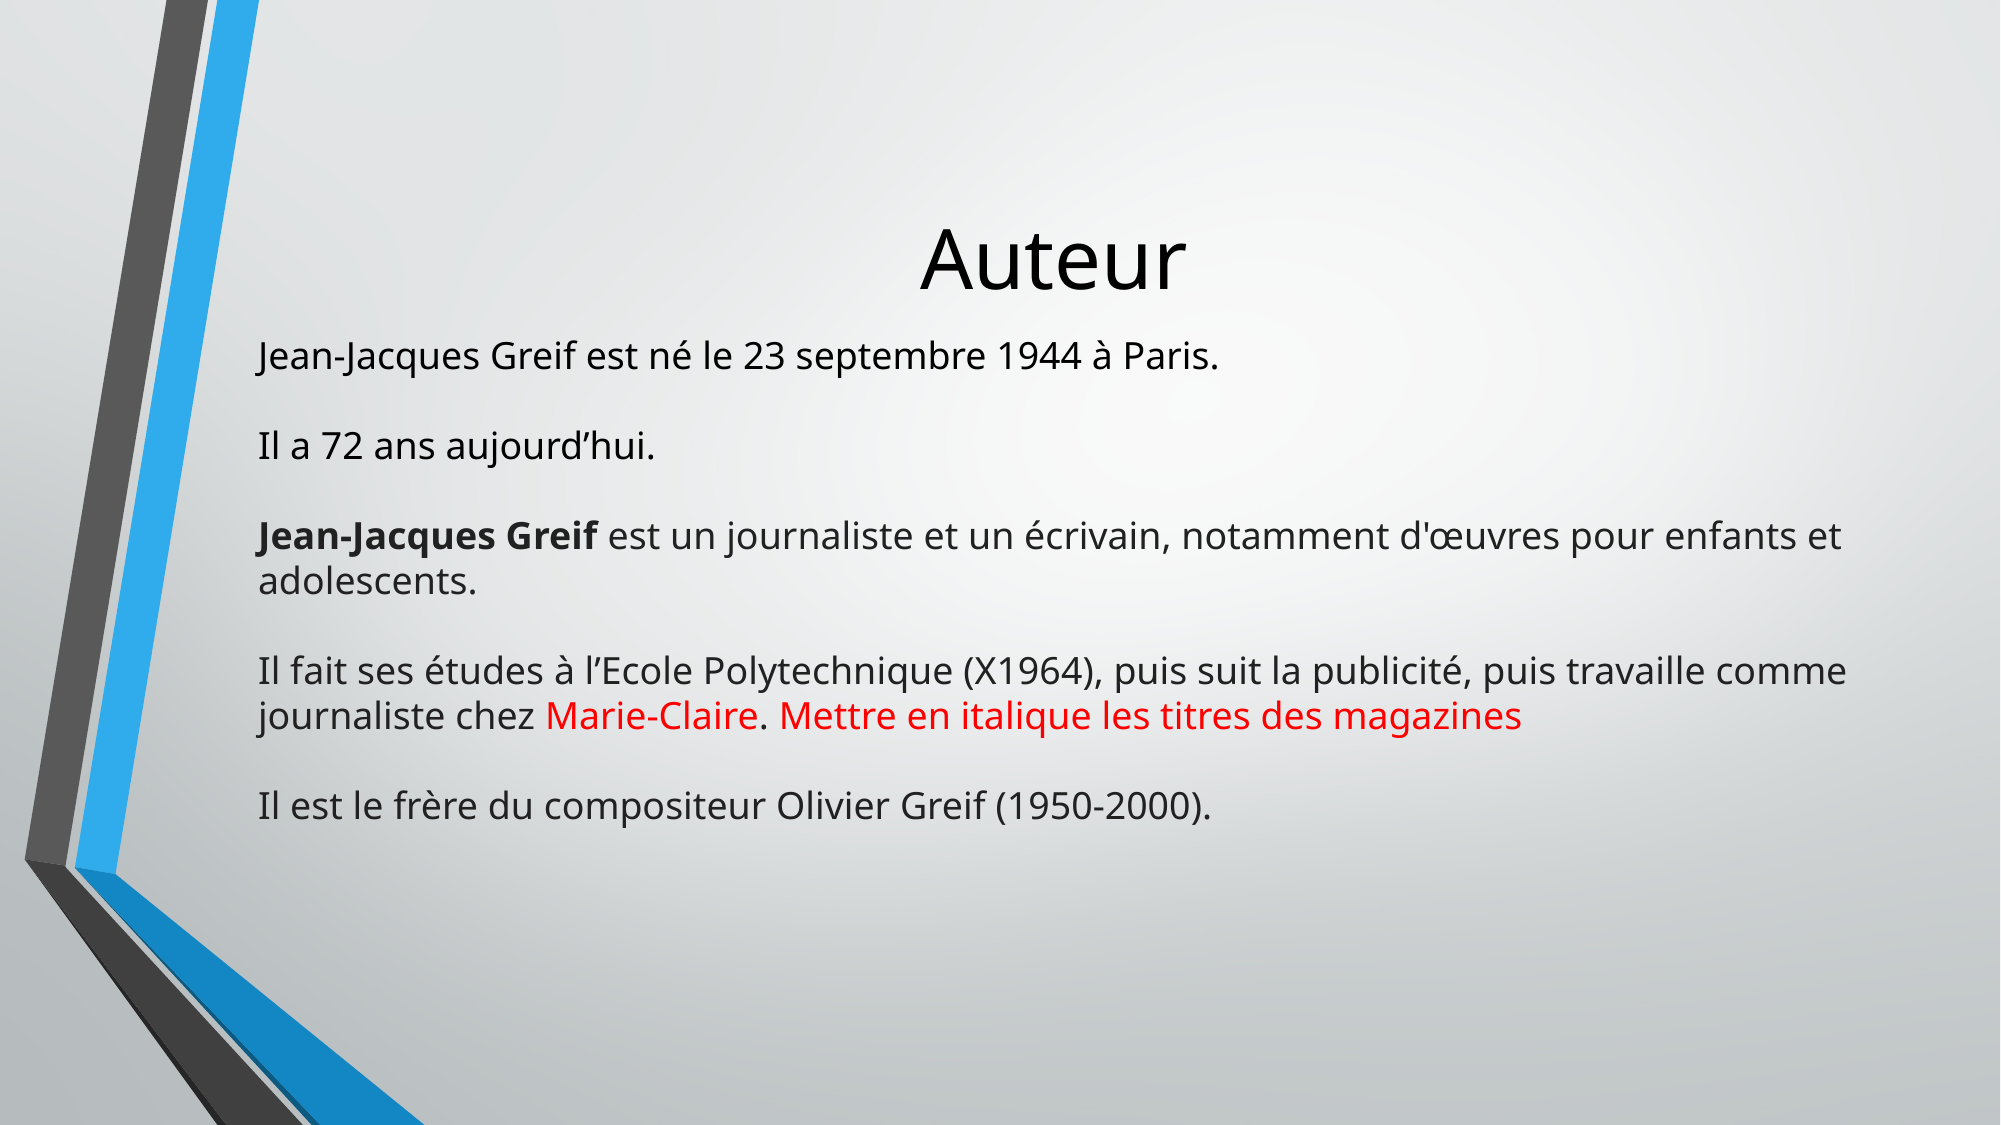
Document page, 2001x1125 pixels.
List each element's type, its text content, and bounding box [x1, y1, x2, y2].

text_box Jean-Jacques Greif est né le 23 septembre 1944 à Paris. Il a 72 ans aujourd’hui. Jean-Jacques Greif est un journaliste et un écrivain, notamment d'œuvres pour enfants et adolescents. Il fait ses études à l’Ecole Polytechnique (X1964), puis suit la publicité, puis travaille comme journaliste chez Marie-Claire. Mettre en italique les titres des magazines Il est le frère du compositeur Olivier Greif (1950-2000). [243, 324, 2000, 880]
title Auteur [243, 112, 1887, 324]
